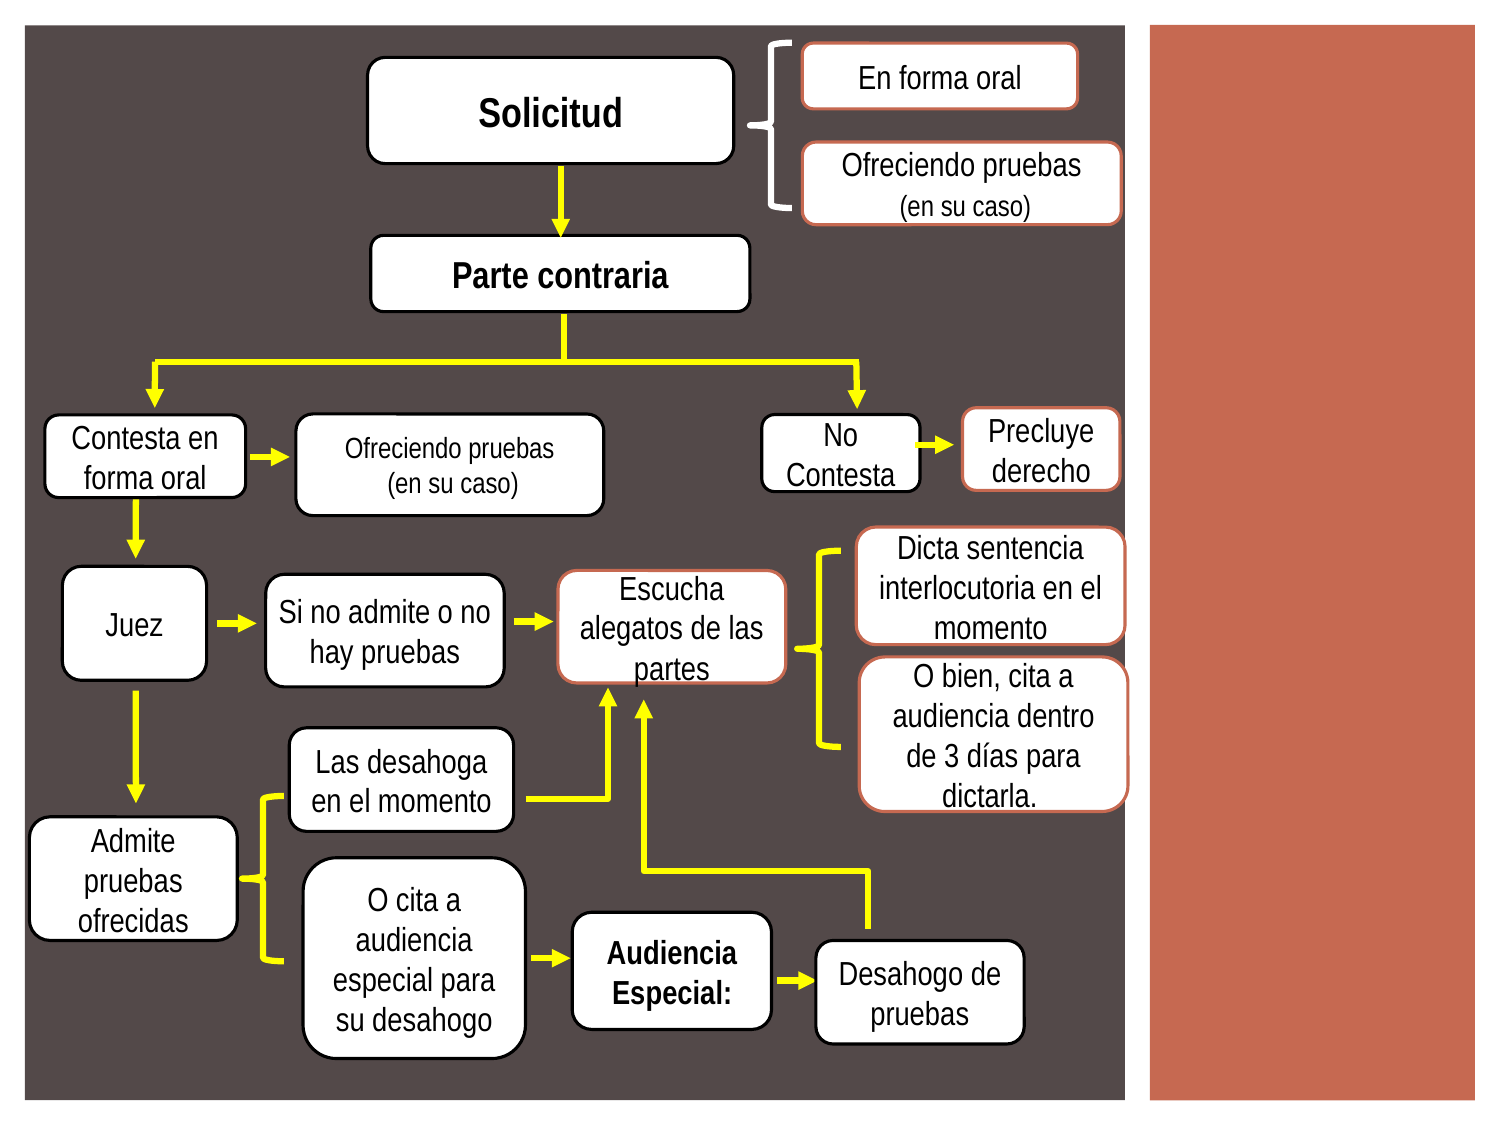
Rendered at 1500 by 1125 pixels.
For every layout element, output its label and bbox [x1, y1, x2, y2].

text_box [801, 42, 1078, 110]
text_box [243, 795, 284, 962]
text_box [571, 912, 772, 1030]
text_box [295, 413, 604, 516]
text_box [148, 362, 162, 408]
text_box [750, 42, 792, 209]
text_box [62, 566, 207, 681]
text_box [850, 361, 864, 406]
text_box [129, 690, 143, 804]
text_box [525, 699, 615, 800]
text_box [129, 510, 142, 559]
text_box [637, 699, 869, 929]
text_box [530, 951, 566, 965]
text_box [554, 173, 567, 233]
text_box [761, 407, 921, 499]
text_box [778, 974, 809, 987]
text_box [797, 550, 841, 747]
text_box [44, 410, 246, 502]
text_box [250, 450, 289, 464]
text_box [858, 651, 1129, 817]
text_box [962, 403, 1121, 495]
text_box [370, 235, 751, 312]
text_box [367, 57, 734, 164]
text_box [29, 814, 238, 943]
text_box [302, 857, 526, 1059]
text_box [513, 615, 551, 628]
text_box [216, 617, 257, 630]
text_box [288, 727, 514, 832]
text_box [557, 562, 786, 691]
text_box [856, 521, 1126, 650]
text_box [802, 138, 1122, 229]
text_box [265, 574, 505, 688]
text_box [815, 940, 1025, 1045]
text_box [926, 438, 954, 451]
